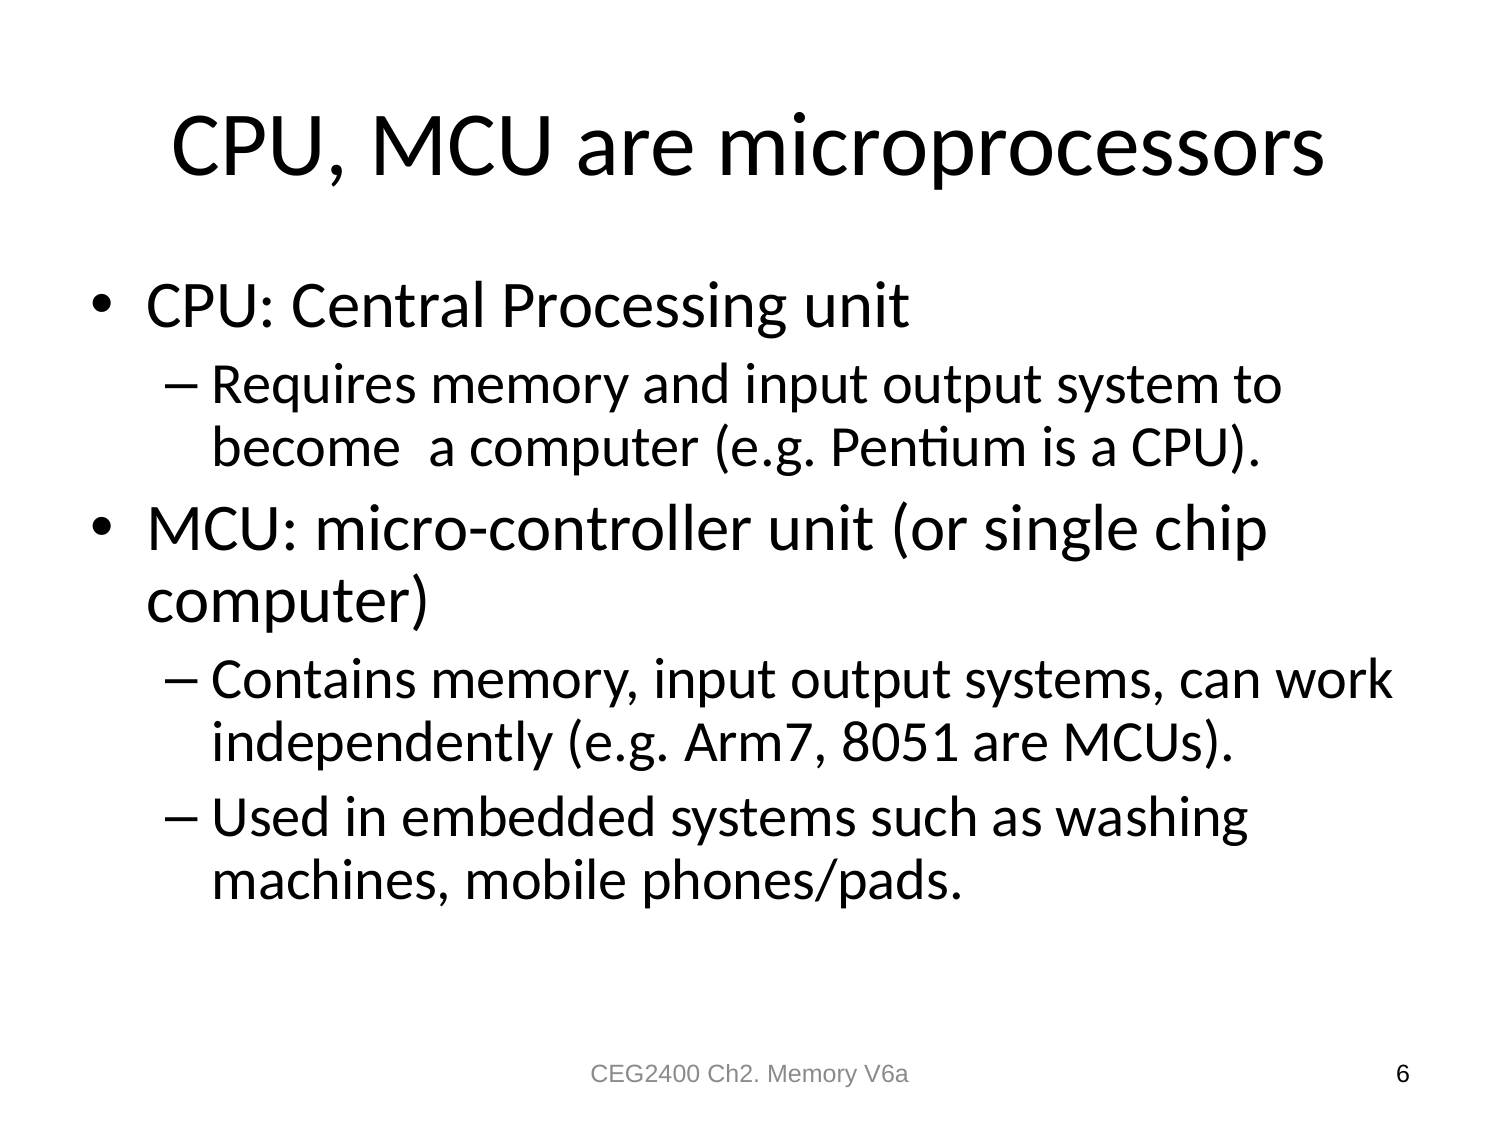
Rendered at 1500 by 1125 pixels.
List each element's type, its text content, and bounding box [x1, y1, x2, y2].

slide_number 6 [1074, 1042, 1425, 1103]
footer CEG2400 Ch2. Memory V6a [512, 1042, 988, 1103]
title CPU, MCU are microprocessors [75, 45, 1425, 233]
list CPU: Central Processing unit Requires memory and input output system to become a computer (e.g. Pentium is a CPU). MCU: micro-controller unit (or single chip computer) Contains memory, input output systems, can work independently (e.g. Arm7, 8051 are MCUs). Used in embedded systems such as washing machines, mobile phones/pads. [75, 262, 1425, 1005]
